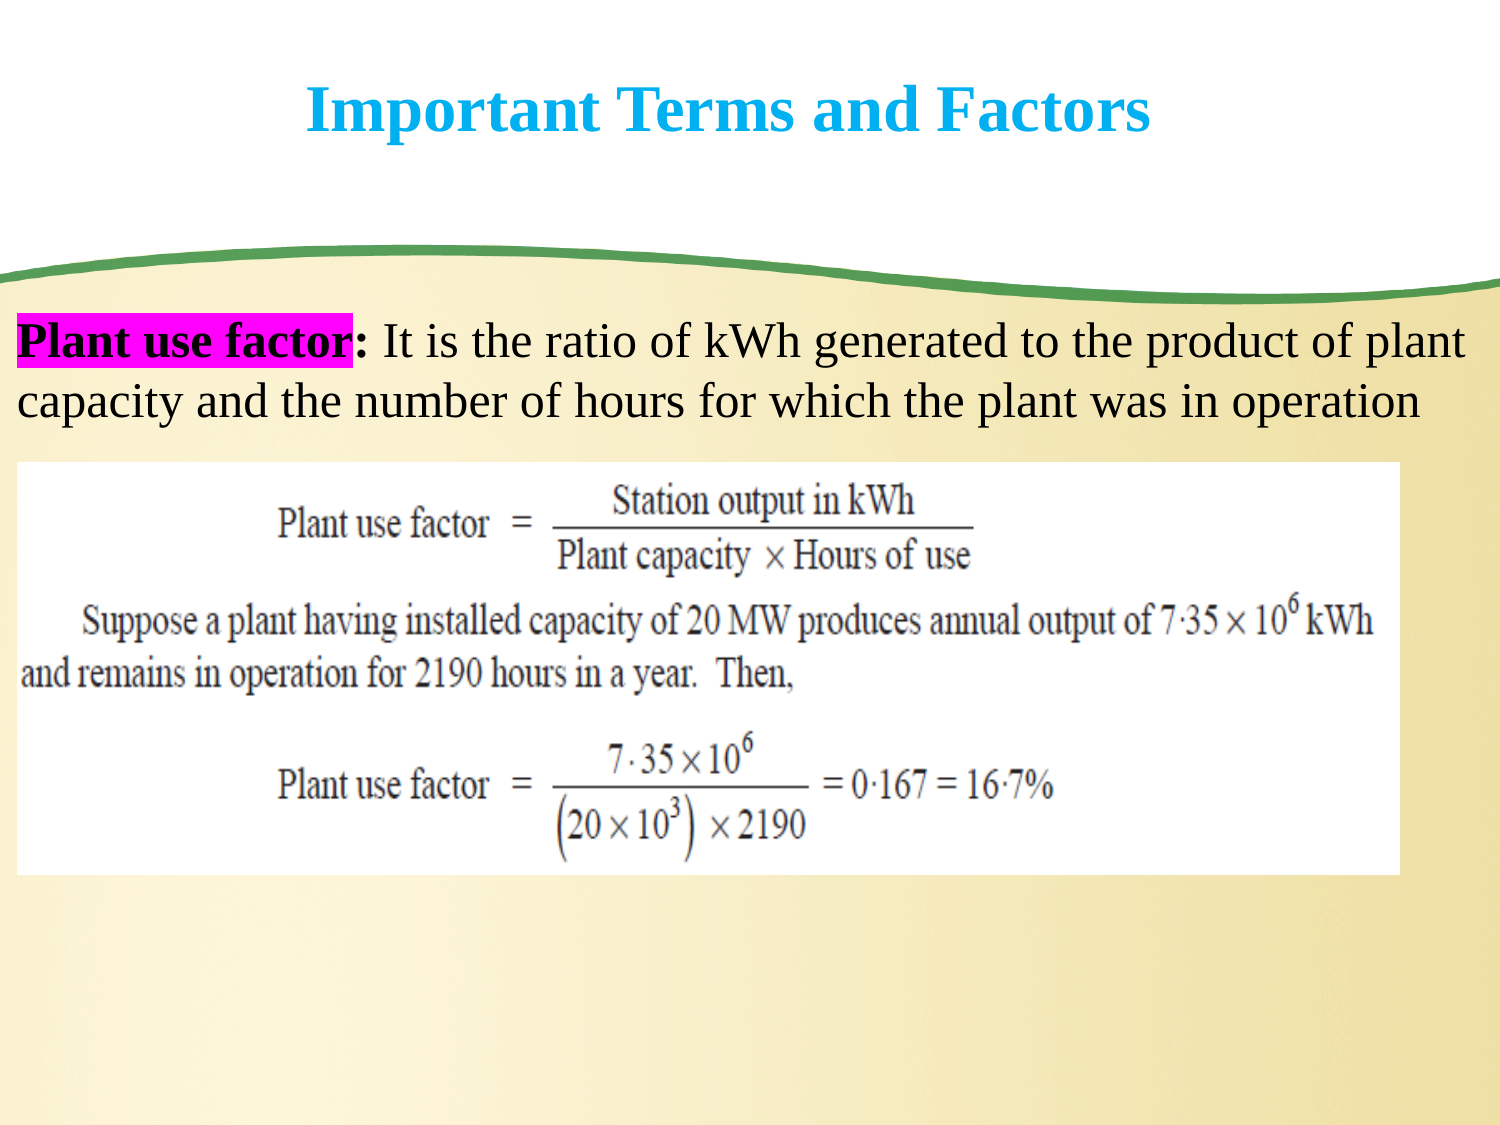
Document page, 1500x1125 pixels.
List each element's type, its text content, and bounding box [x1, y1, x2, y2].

text_box Plant use factor: It is the ratio of kWh generated to the product of plant capacity and the number of hours for which the plant was in operation [2, 299, 1500, 435]
picture [16, 462, 1400, 876]
title Important Terms and Factors [0, 0, 1482, 209]
